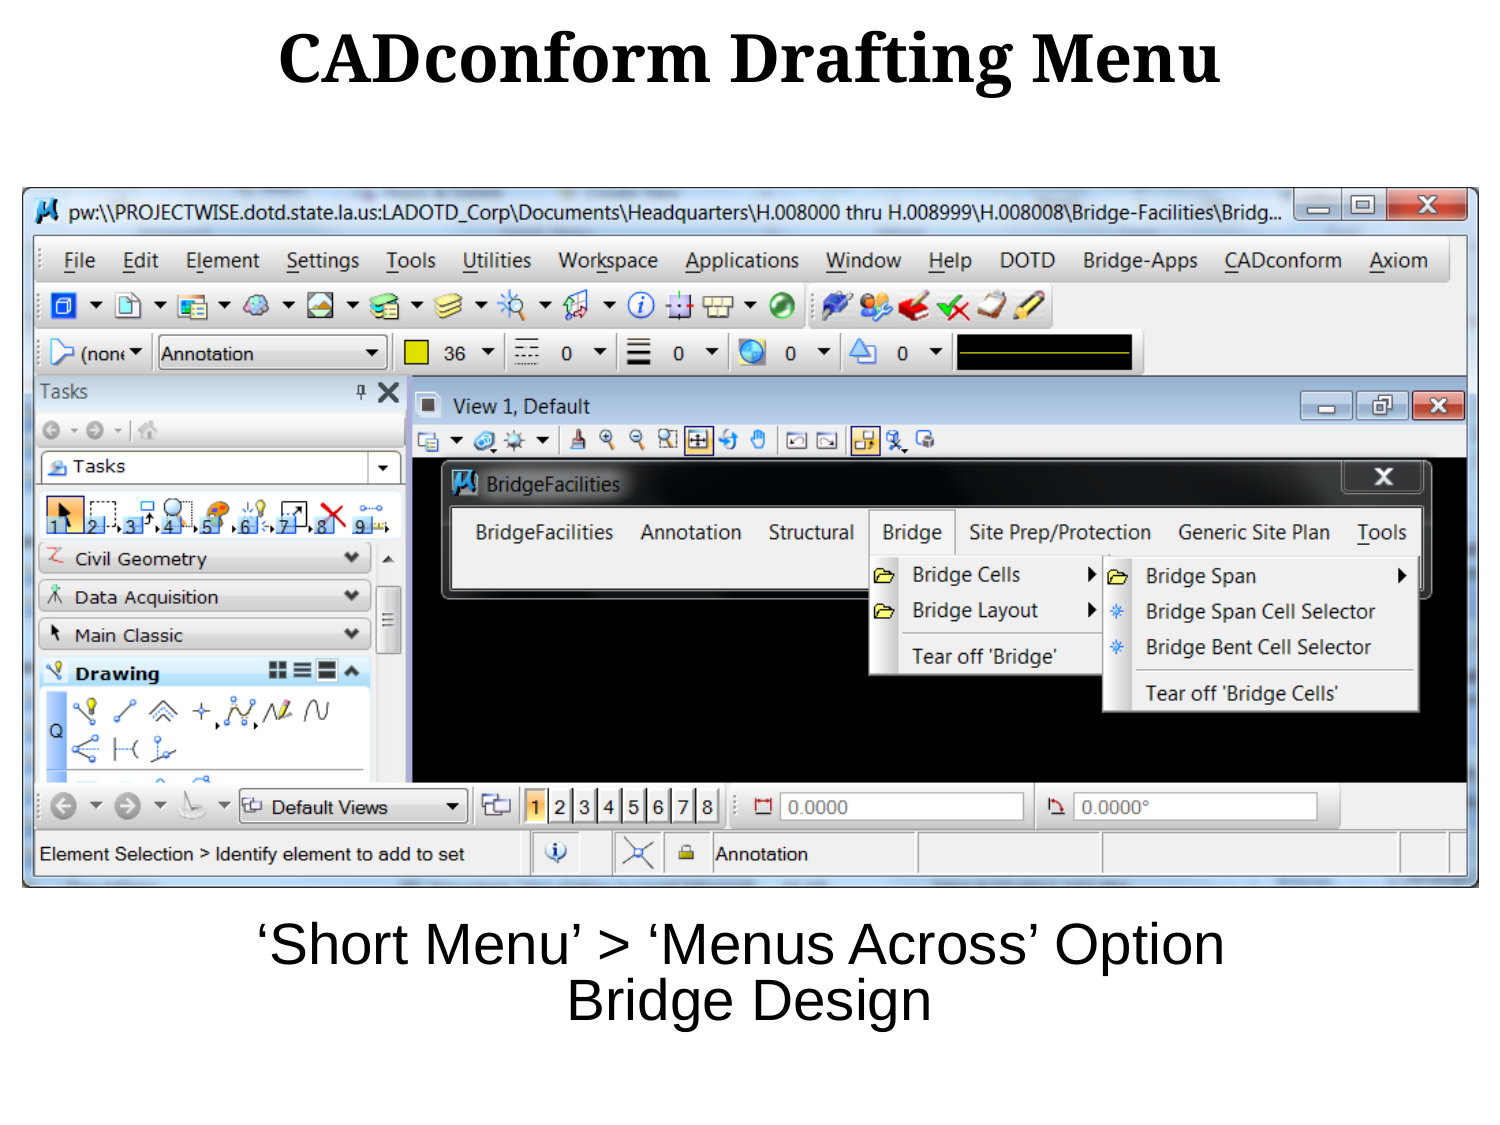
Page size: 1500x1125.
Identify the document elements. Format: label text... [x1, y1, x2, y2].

picture [22, 187, 1480, 888]
text_box ‘Short Menu’ > ‘Menus Across’ Option Bridge Design [0, 912, 1500, 1040]
title CADconform Drafting Menu [0, 12, 1500, 100]
